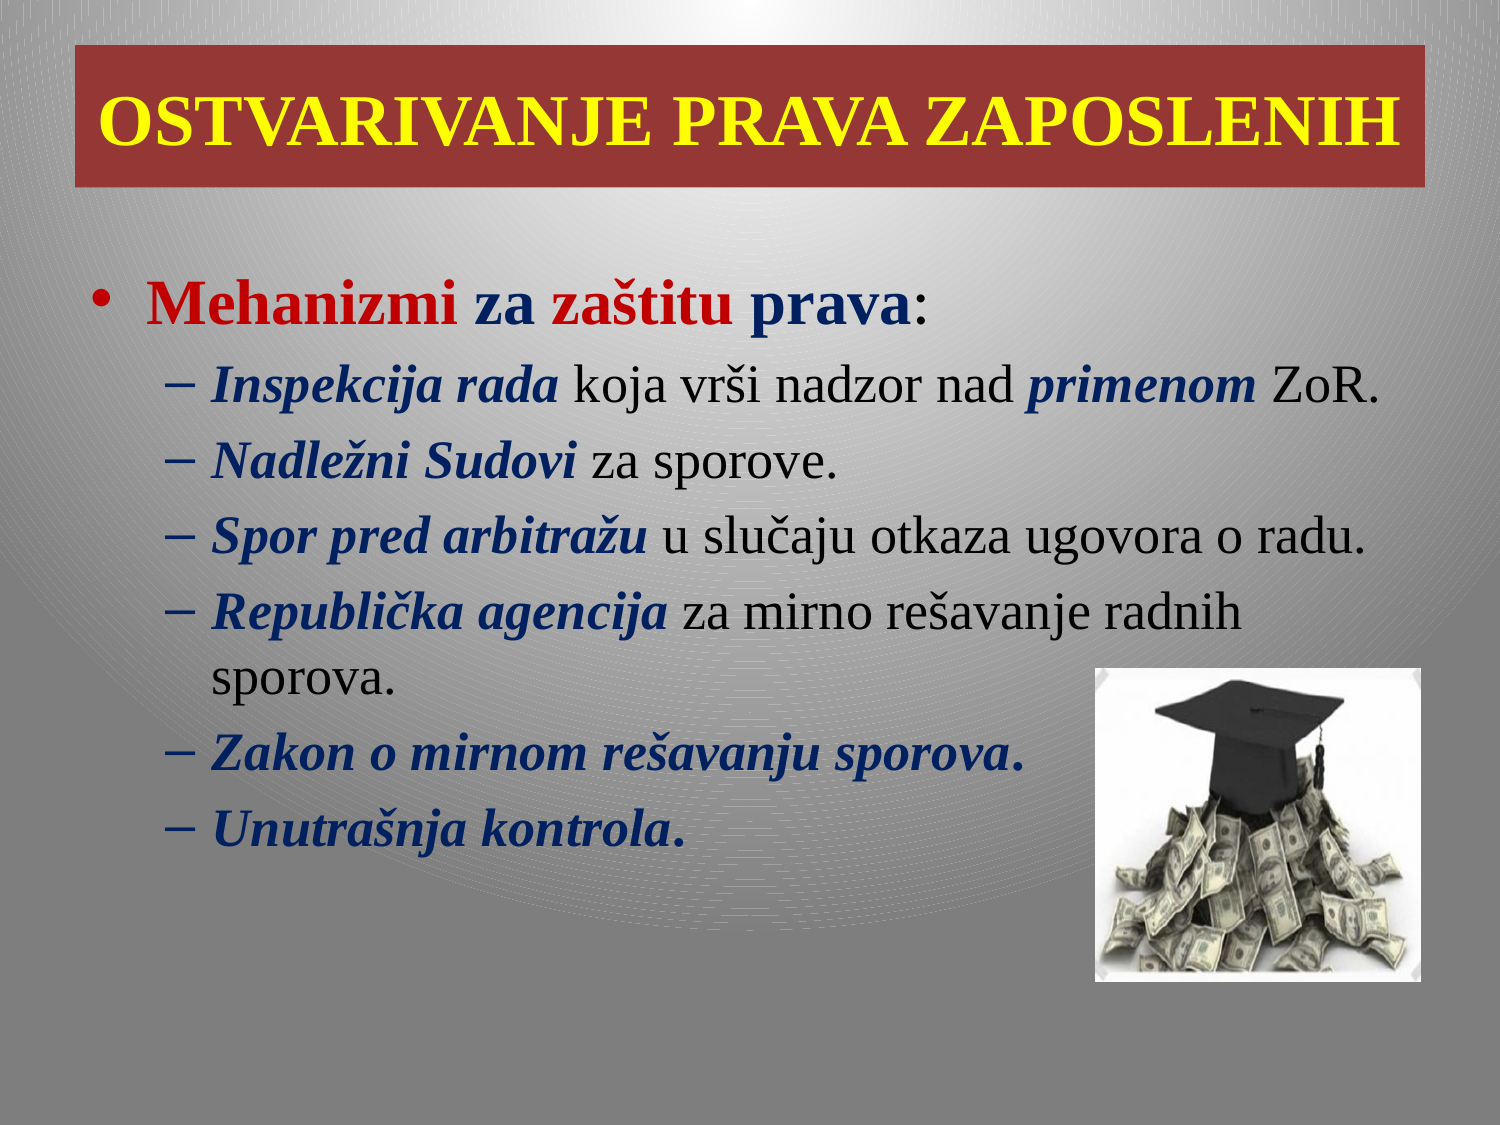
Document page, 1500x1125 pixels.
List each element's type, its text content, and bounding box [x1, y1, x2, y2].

list Mehanizmi za zaštitu prava: Inspekcija rada koja vrši nadzor nad primenom ZoR. Nadležni Sudovi za sporove. Spor pred arbitražu u slučaju otkaza ugovora o radu. Republička agencija za mirno rešavanje radnih sporova. Zakon o mirnom rešavanju sporova. Unutrašnja kontrola. [75, 249, 1425, 963]
title OSTVARIVANJE PRAVA ZAPOSLENIH [75, 45, 1425, 188]
picture [1095, 668, 1422, 982]
